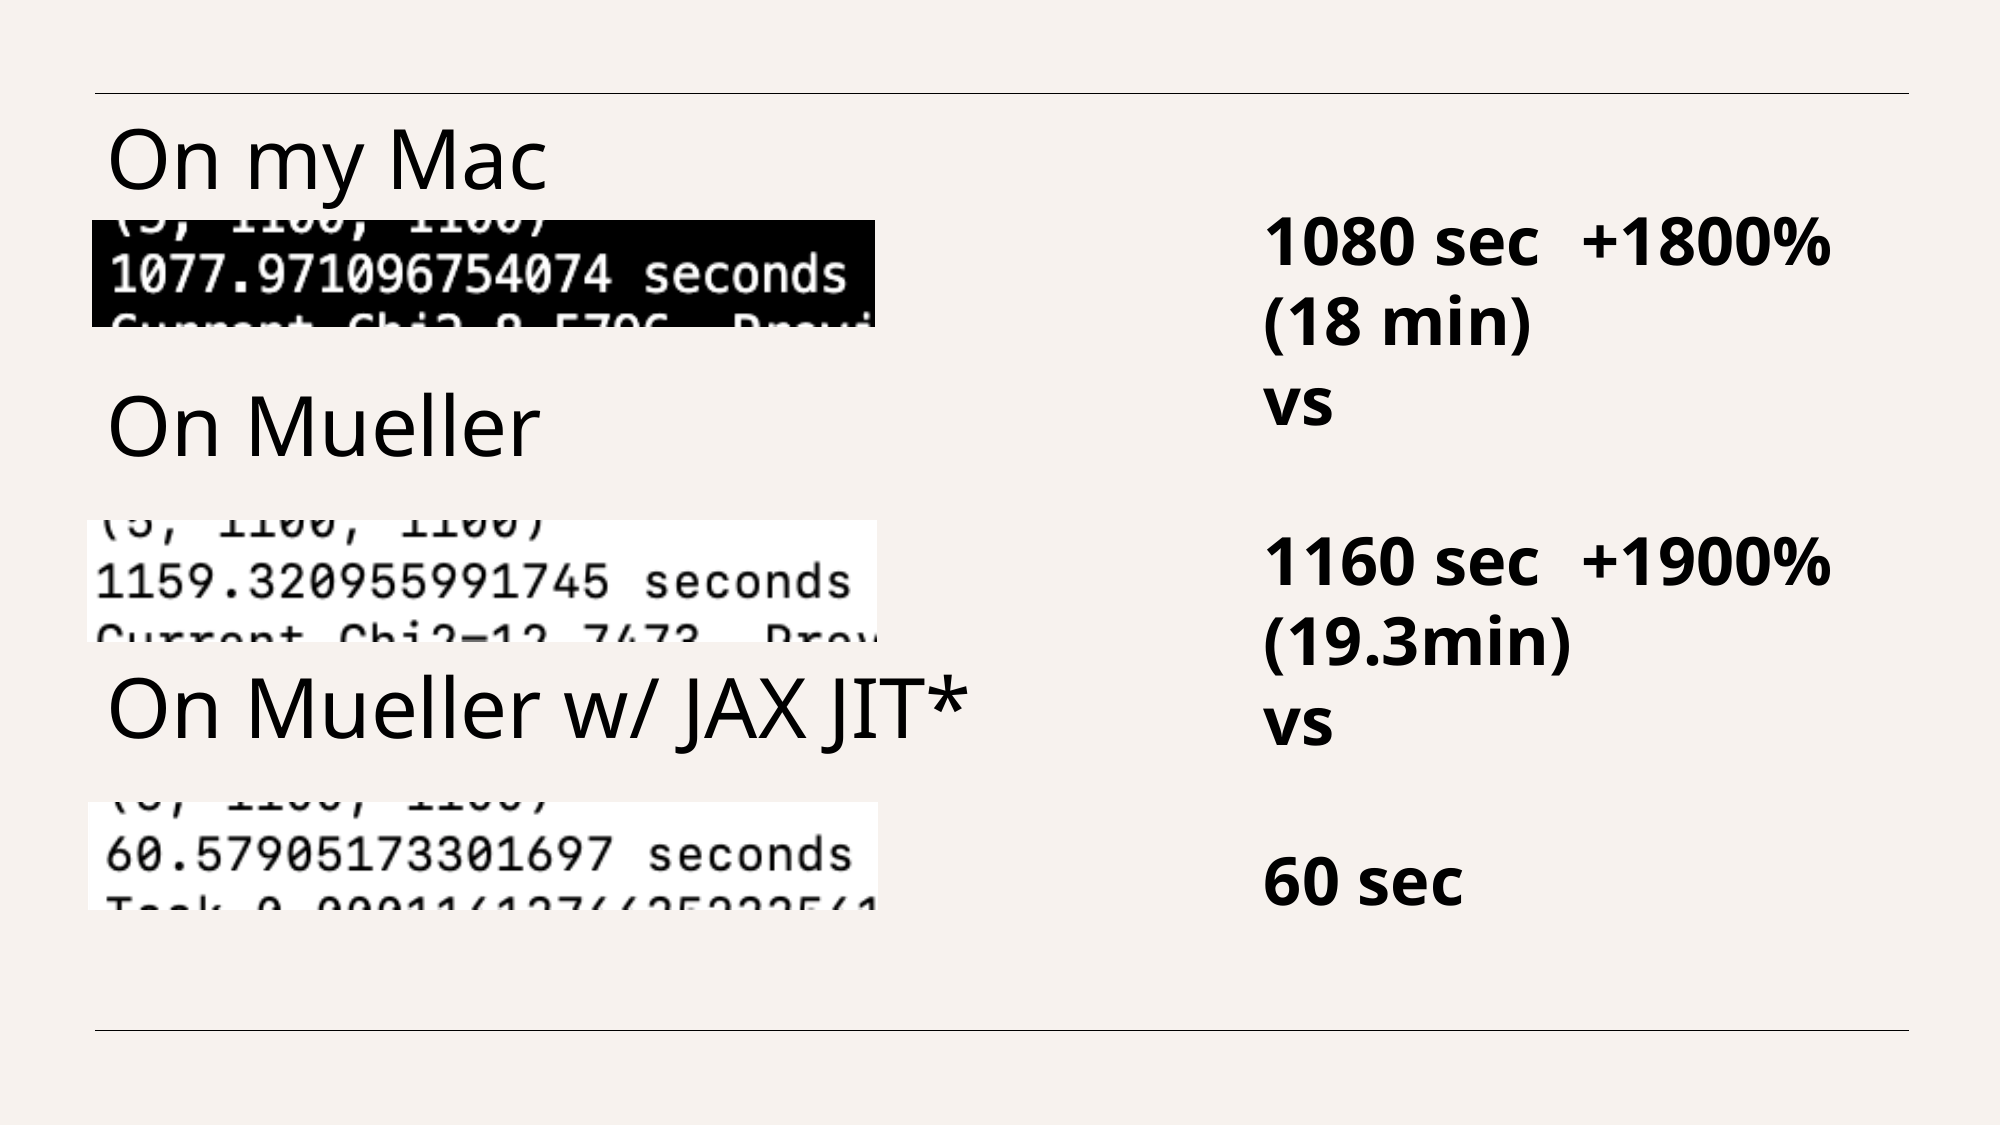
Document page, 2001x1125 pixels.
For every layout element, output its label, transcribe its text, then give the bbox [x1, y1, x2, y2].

picture [92, 220, 875, 327]
picture [87, 520, 877, 642]
text_box 1080 sec (18 min) vs 1160 sec (19.3min) vs 60 sec [1249, 191, 1595, 926]
text_box +1800% +1900% [1566, 191, 1888, 606]
text_box On my Mac [91, 98, 1416, 214]
picture [88, 802, 878, 910]
text_box On Mueller w/ JAX JIT* [91, 647, 1092, 763]
text_box On Mueller [91, 365, 1249, 481]
